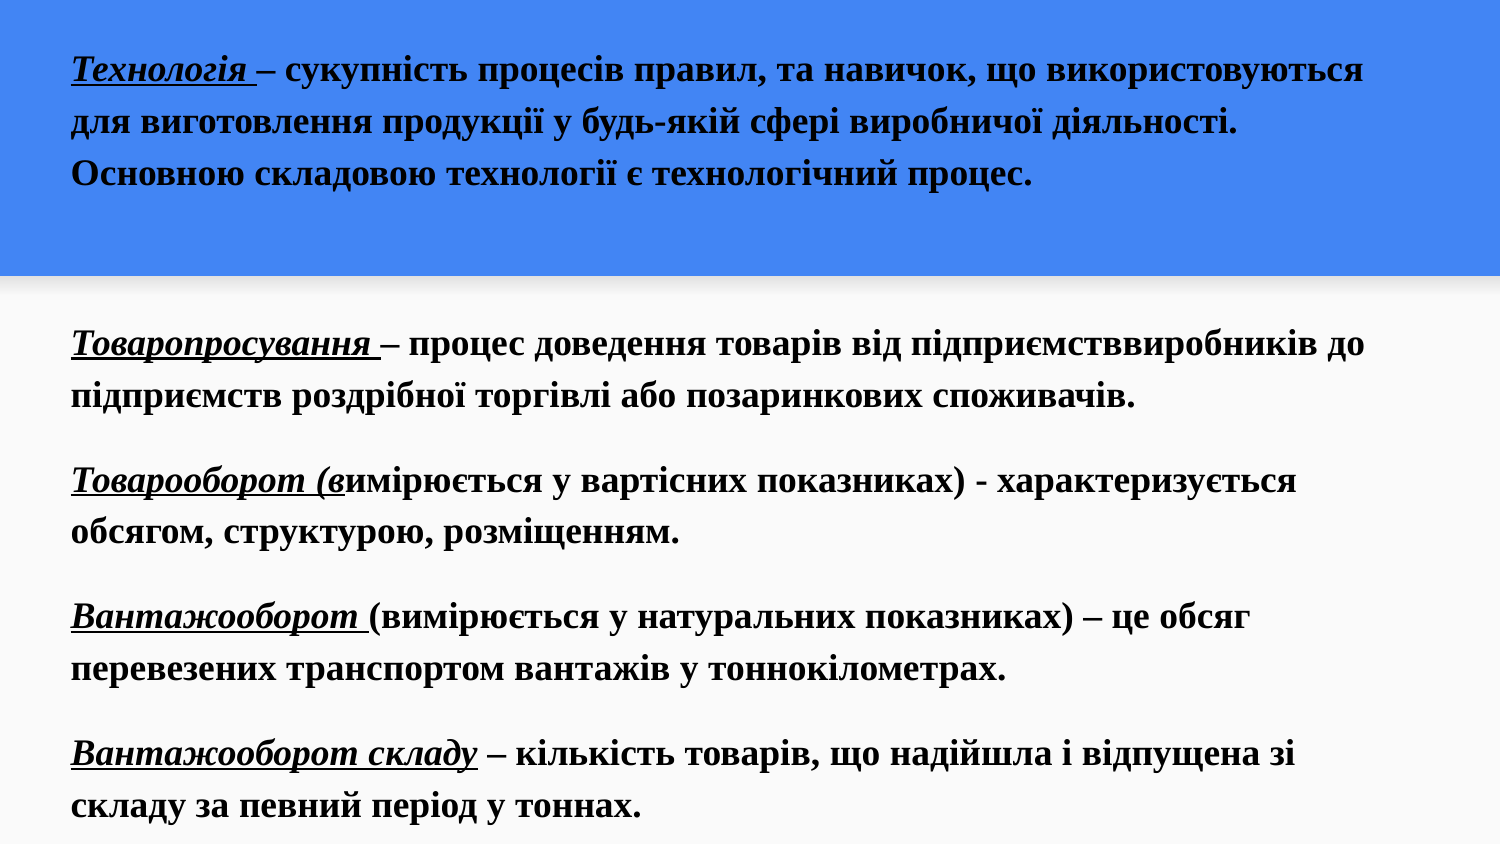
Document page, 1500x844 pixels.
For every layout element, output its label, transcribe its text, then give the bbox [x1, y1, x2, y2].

list Технологія – сукупність процесів правил, та навичок, що використовуються для виготовлення продукції у будь-якій сфері виробничої діяльності. Основною складовою технології є технологічний процес. Товаропросування – процес доведення товарів від підприємстввиробників до підприємств роздрібної торгівлі або позаринкових споживачів. Товарооборот (вимірюється у вартісних показниках) - характеризується обсягом, структурою, розміщенням. Вантажооборот (вимірюється у натуральних показниках) – це обсяг перевезених транспортом вантажів у тоннокілометрах. Вантажооборот складу – кількість товарів, що надійшла і відпущена зі складу за певний період у тоннах. [55, 22, 1416, 732]
